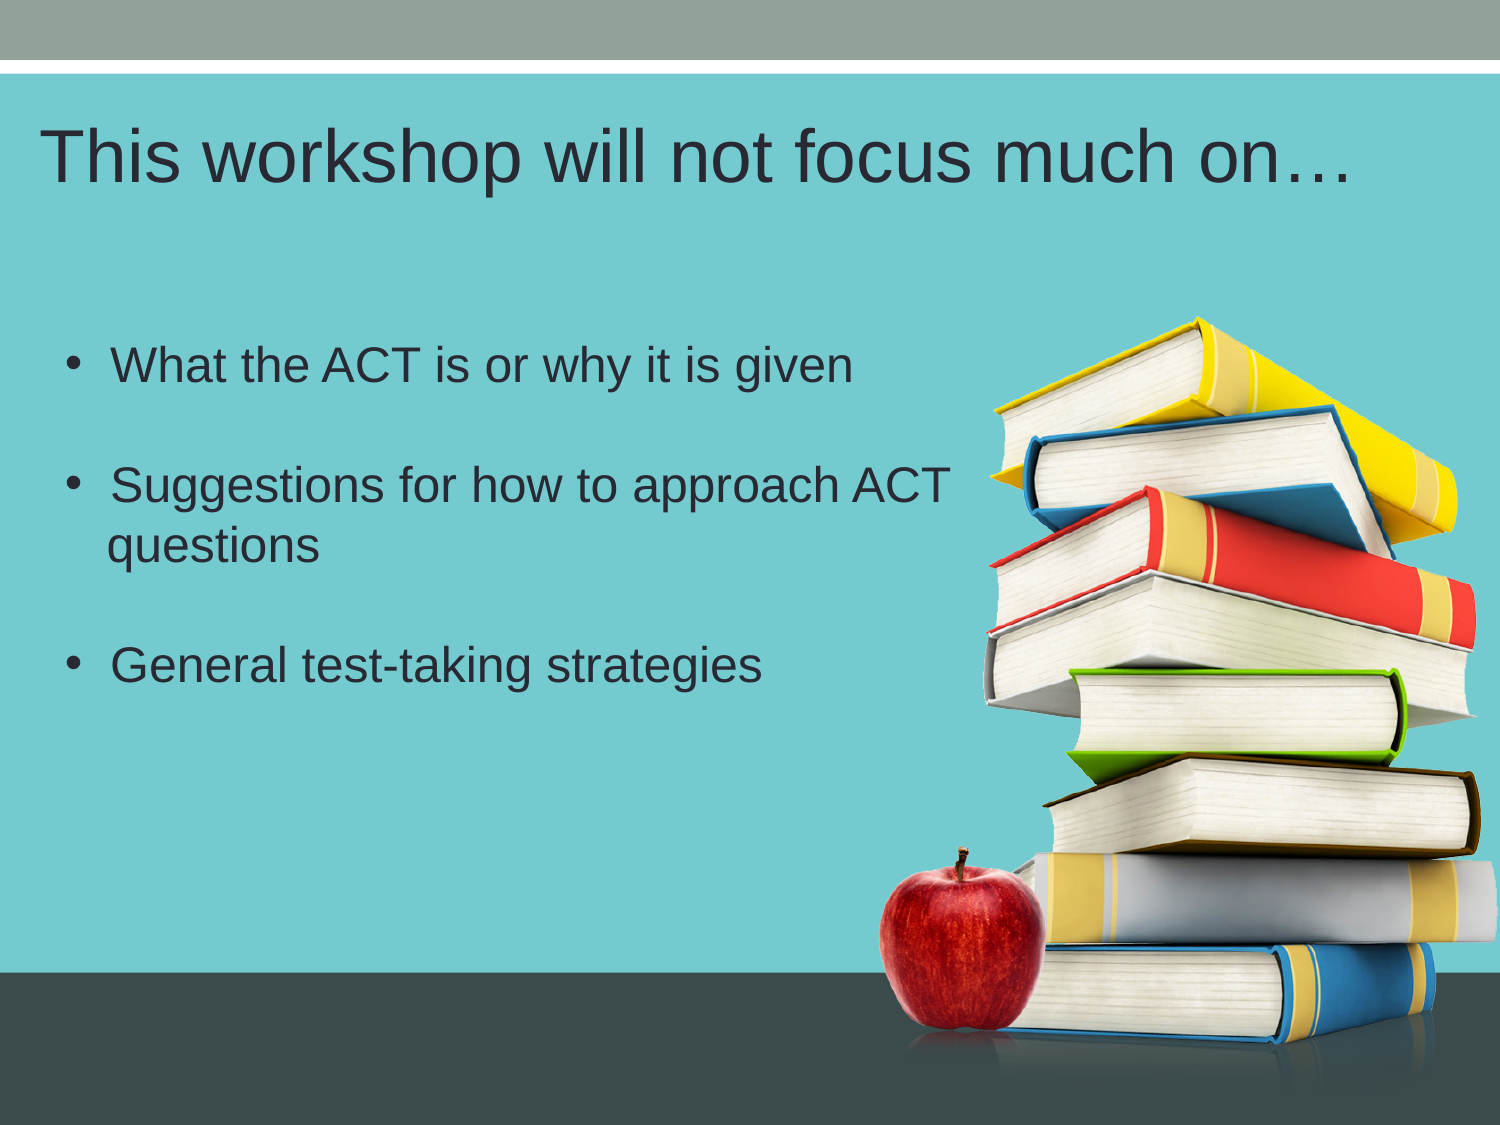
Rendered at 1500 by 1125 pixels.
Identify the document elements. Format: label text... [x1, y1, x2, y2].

picture [878, 316, 1500, 1094]
list This workshop will not focus much on… [24, 99, 1384, 276]
text_box What the ACT is or why it is given Suggestions for how to approach ACT questions General test-taking strategies [49, 324, 1093, 745]
